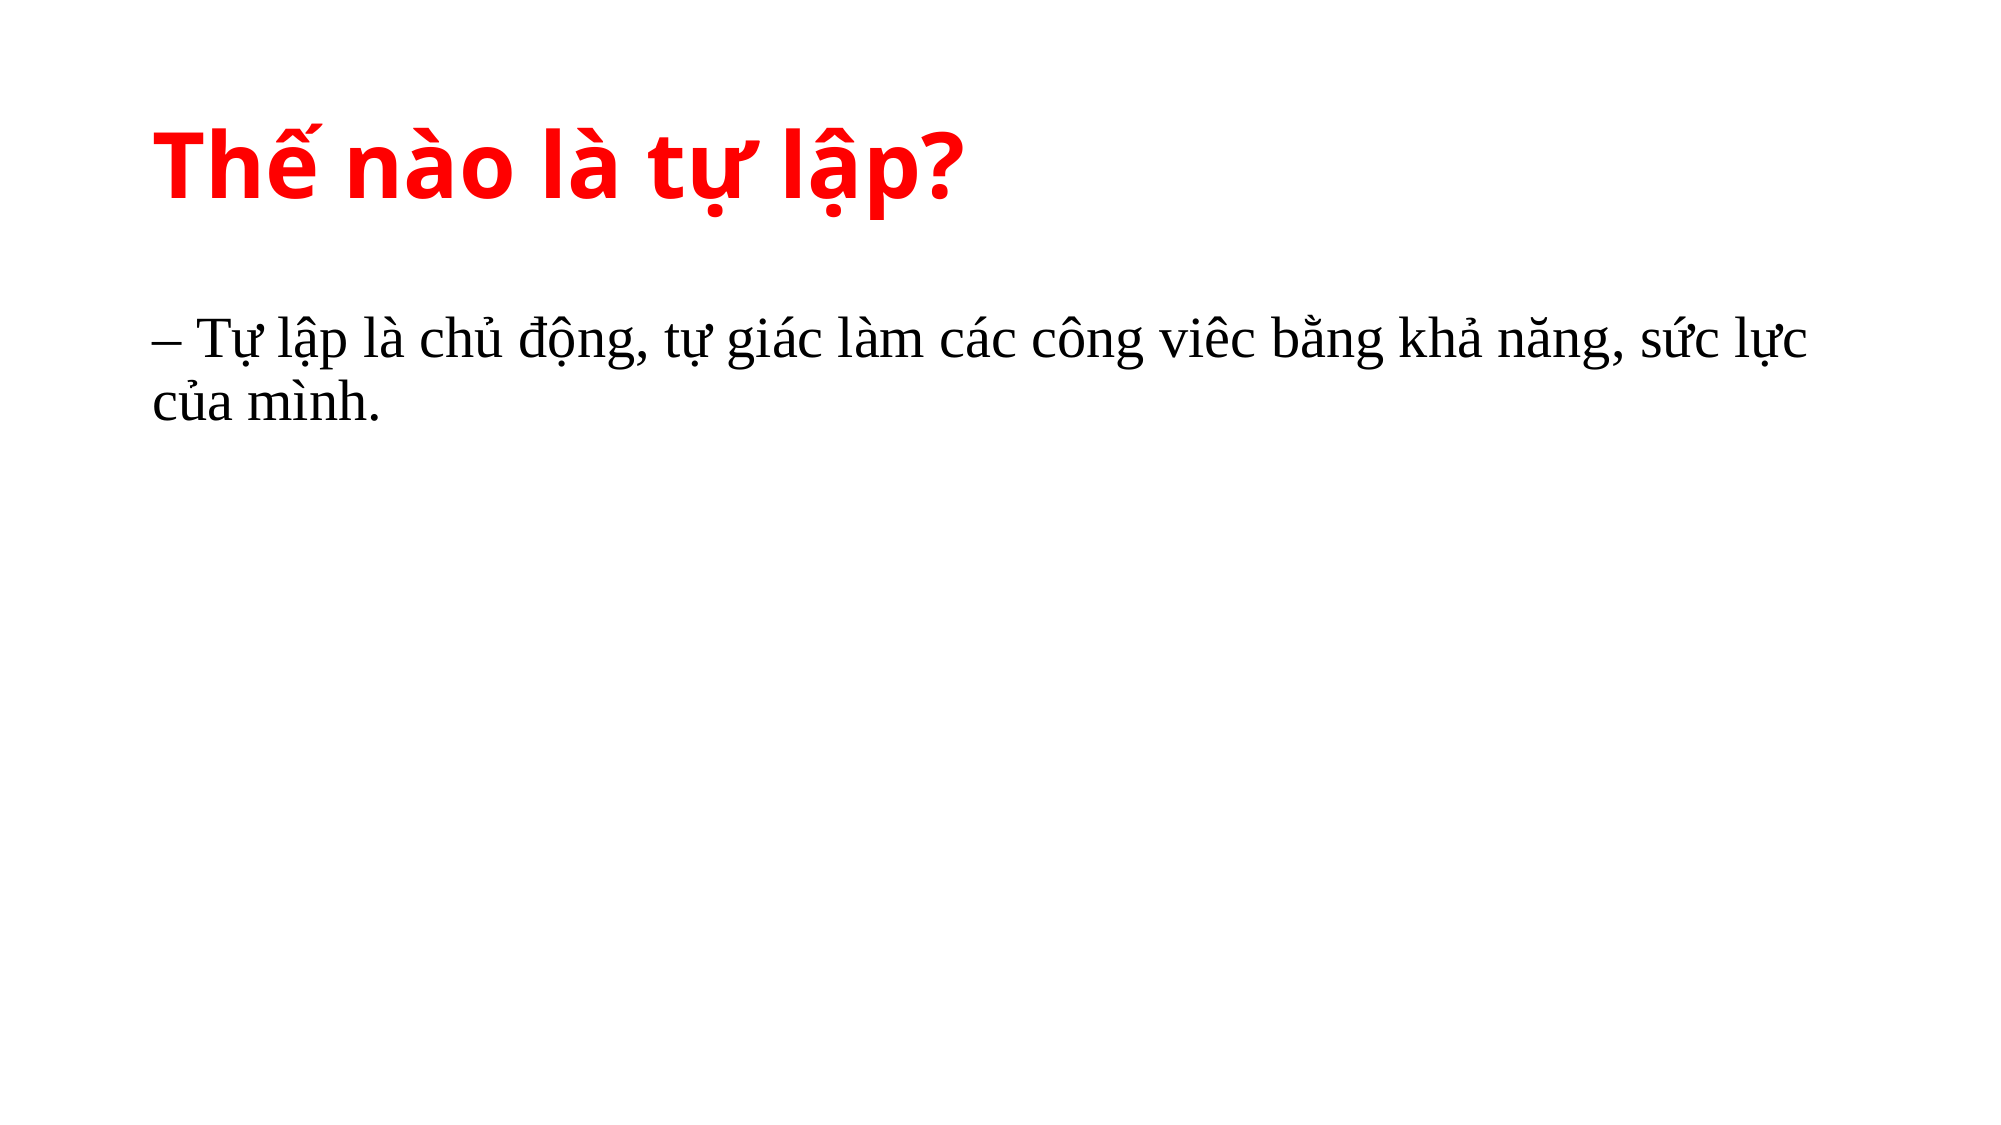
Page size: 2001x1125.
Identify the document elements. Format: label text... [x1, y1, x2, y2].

title Thế nào là tự lập? [137, 59, 1863, 278]
list – Tự lập là chủ động, tự giác làm các công viêc bằng khả năng, sức lực của mình. [137, 299, 1863, 1014]
